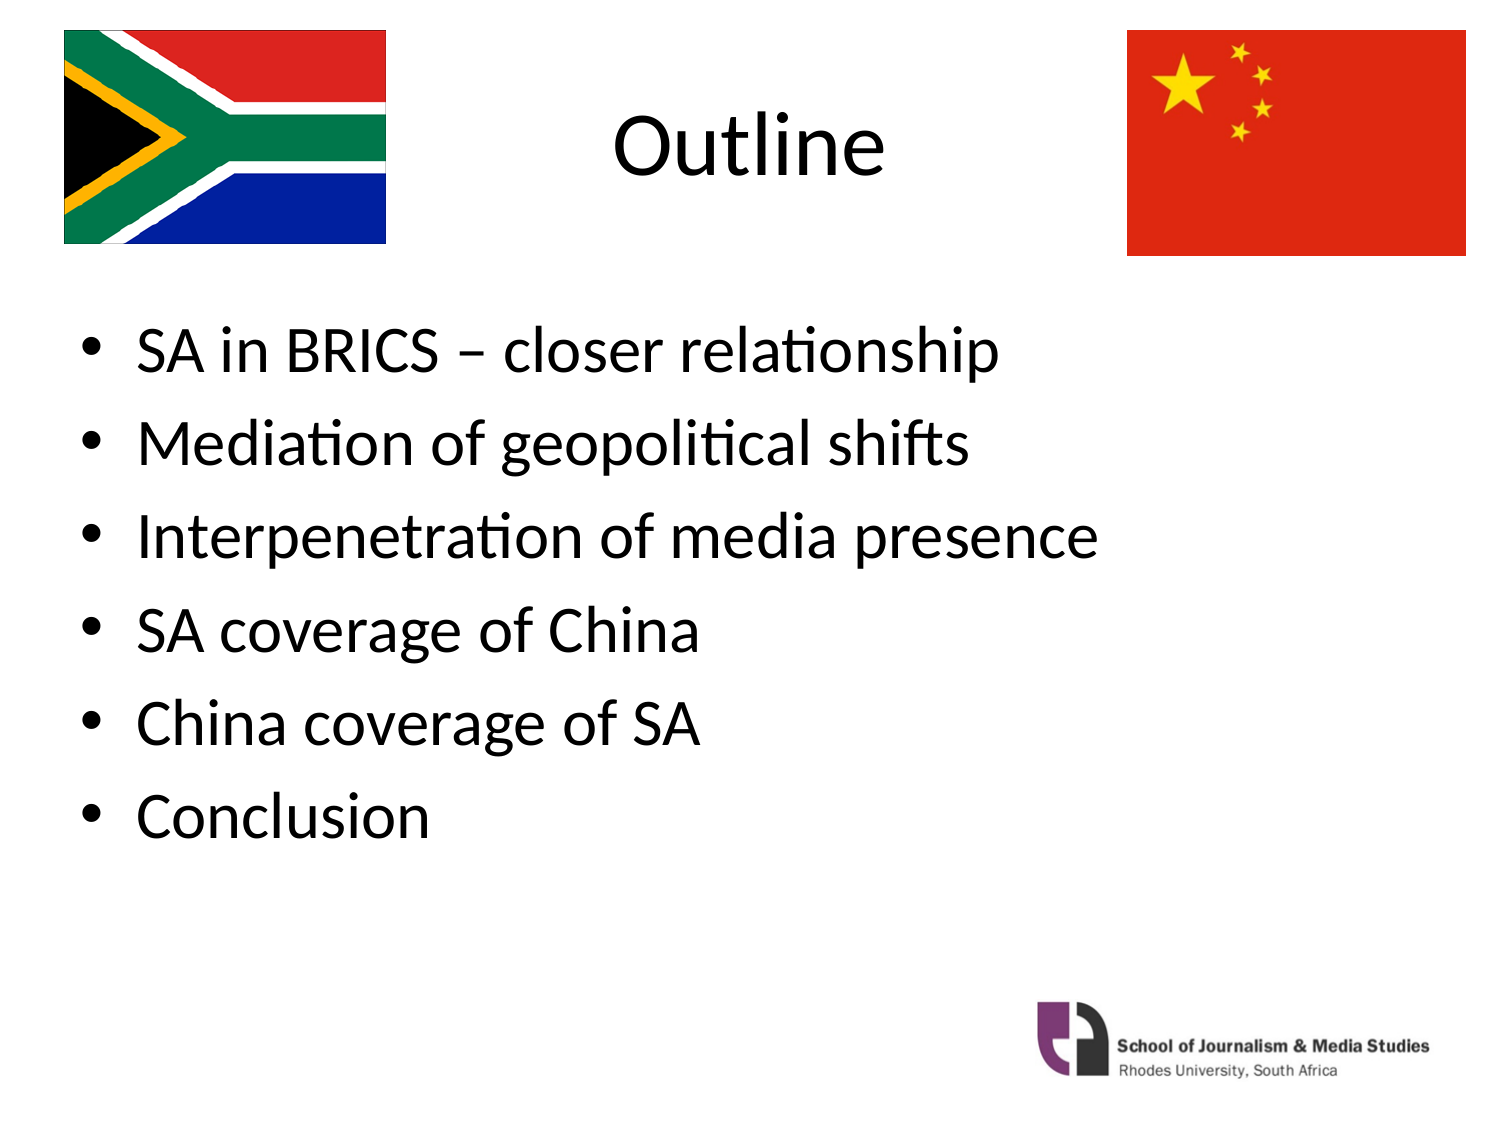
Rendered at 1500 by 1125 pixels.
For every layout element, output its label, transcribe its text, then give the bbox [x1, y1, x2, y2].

title Outline [391, 44, 1122, 233]
picture [1035, 999, 1436, 1082]
list SA in BRICS – closer relationship Mediation of geopolitical shifts Interpenetration of media presence SA coverage of China China coverage of SA Conclusion [64, 297, 1416, 1041]
picture [64, 30, 386, 244]
picture [1127, 30, 1467, 257]
